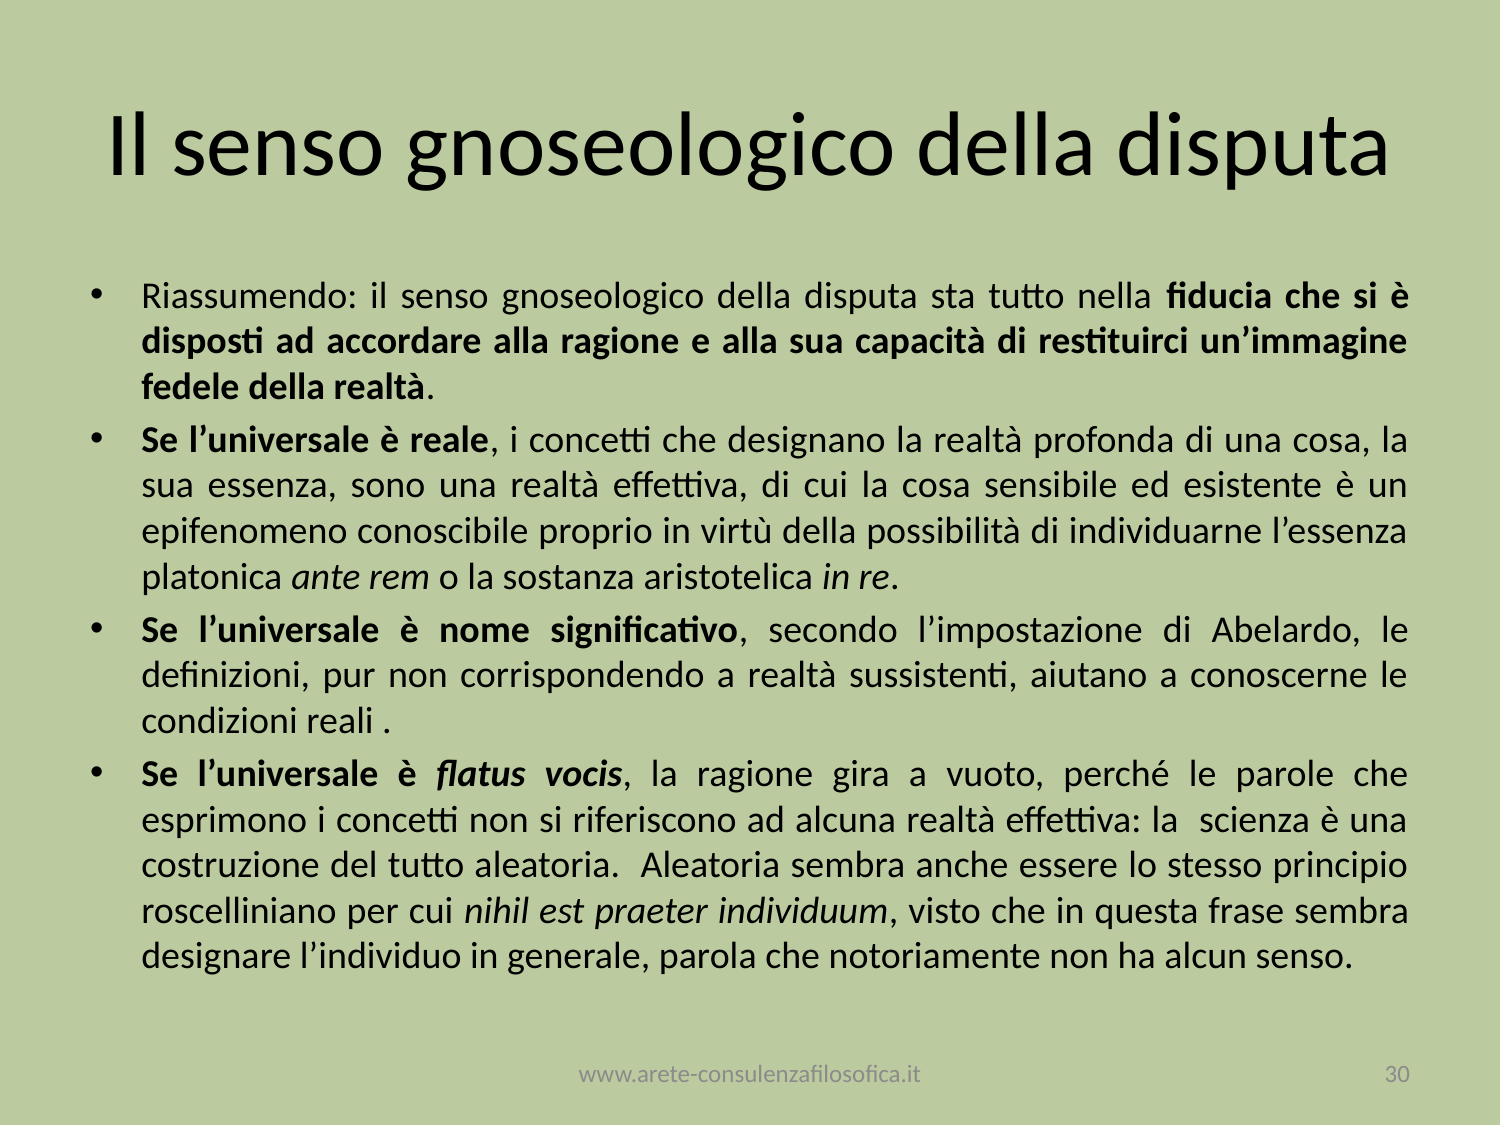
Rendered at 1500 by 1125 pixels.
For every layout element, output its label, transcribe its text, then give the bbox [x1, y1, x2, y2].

title Il senso gnoseologico della disputa [75, 45, 1425, 233]
list Riassumendo: il senso gnoseologico della disputa sta tutto nella fiducia che si è disposti ad accordare alla ragione e alla sua capacità di restituirci un’immagine fedele della realtà. Se l’universale è reale, i concetti che designano la realtà profonda di una cosa, la sua essenza, sono una realtà effettiva, di cui la cosa sensibile ed esistente è un epifenomeno conoscibile proprio in virtù della possibilità di individuarne l’essenza platonica ante rem o la sostanza aristotelica in re. Se l’universale è nome significativo, secondo l’impostazione di Abelardo, le definizioni, pur non corrispondendo a realtà sussistenti, aiutano a conoscerne le condizioni reali . Se l’universale è flatus vocis, la ragione gira a vuoto, perché le parole che esprimono i concetti non si riferiscono ad alcuna realtà effettiva: la scienza è una costruzione del tutto aleatoria. Aleatoria sembra anche essere lo stesso principio roscelliniano per cui nihil est praeter individuum, visto che in questa frase sembra designare l’individuo in generale, parola che notoriamente non ha alcun senso. [75, 262, 1425, 1005]
footer www.arete-consulenzafilosofica.it [512, 1042, 988, 1103]
slide_number 30 [1074, 1042, 1425, 1103]
